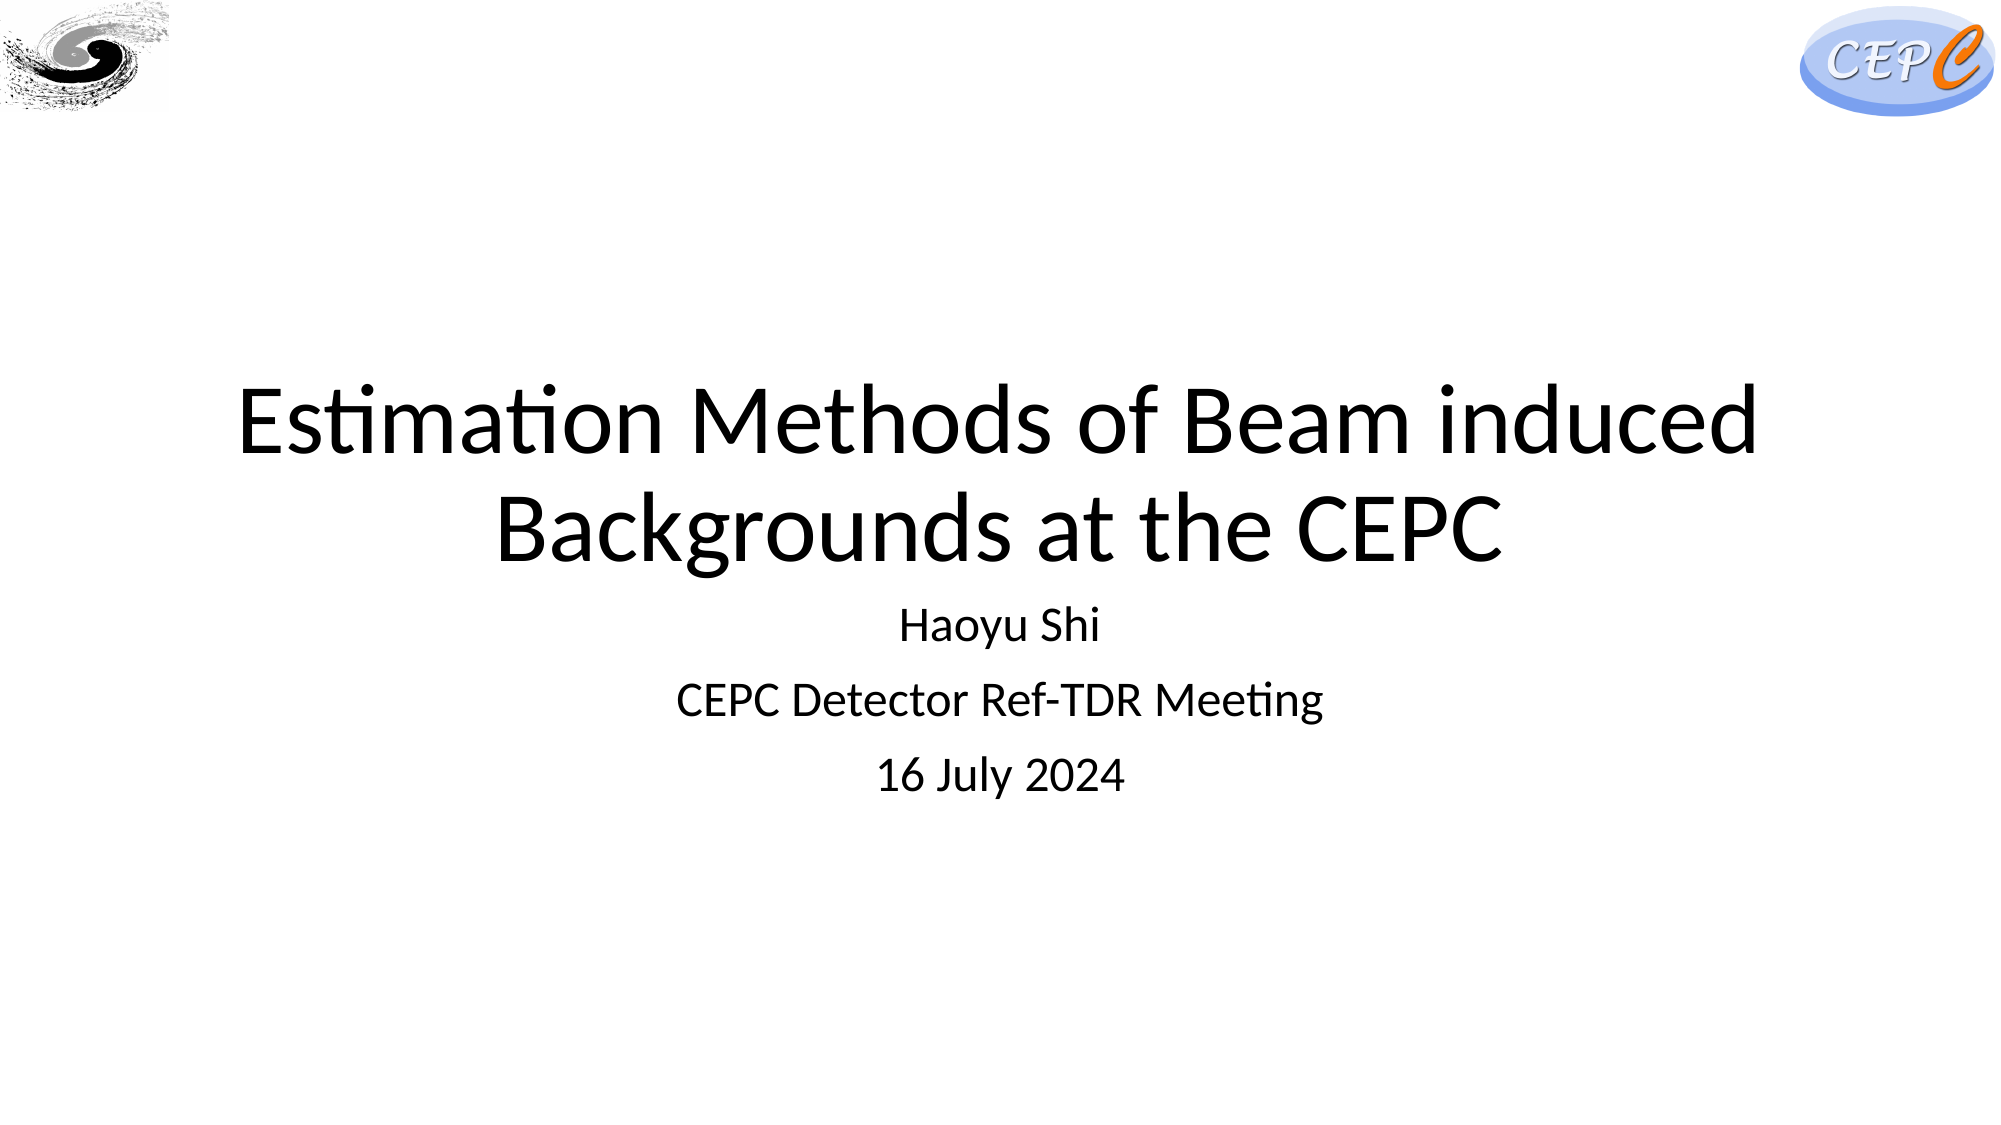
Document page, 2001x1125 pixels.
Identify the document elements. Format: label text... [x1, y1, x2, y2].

title Estimation Methods of Beam induced Backgrounds at the CEPC [83, 199, 1916, 591]
subtitle Haoyu Shi CEPC Detector Ref-TDR Meeting 16 July 2024 [249, 590, 1750, 863]
picture [1795, 0, 2000, 121]
picture [0, 0, 169, 112]
